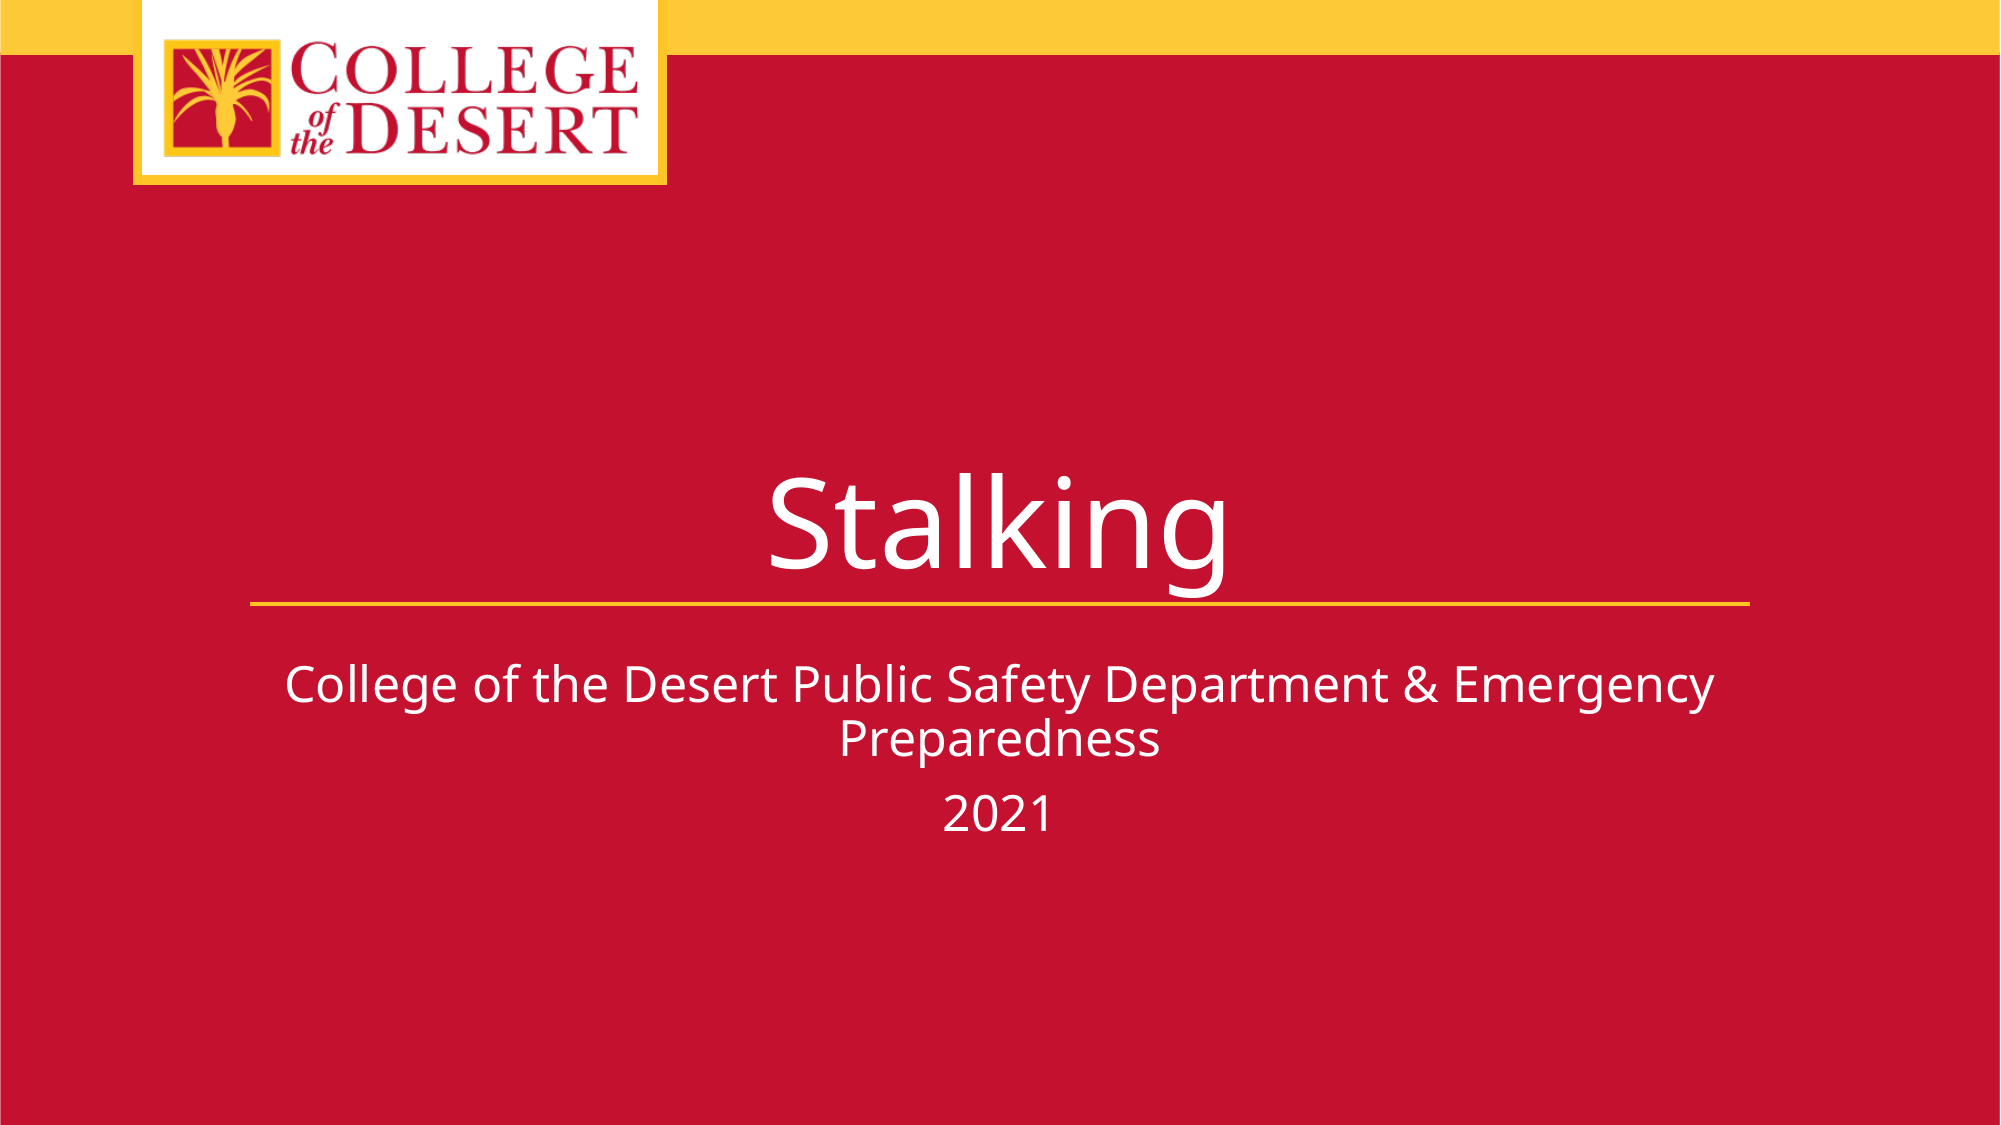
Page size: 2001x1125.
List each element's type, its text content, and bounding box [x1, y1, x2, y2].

subtitle College of the Desert Public Safety Department & Emergency Preparedness 2021 [249, 652, 1750, 873]
title Stalking [249, 238, 1750, 603]
picture [0, 0, 2000, 1125]
